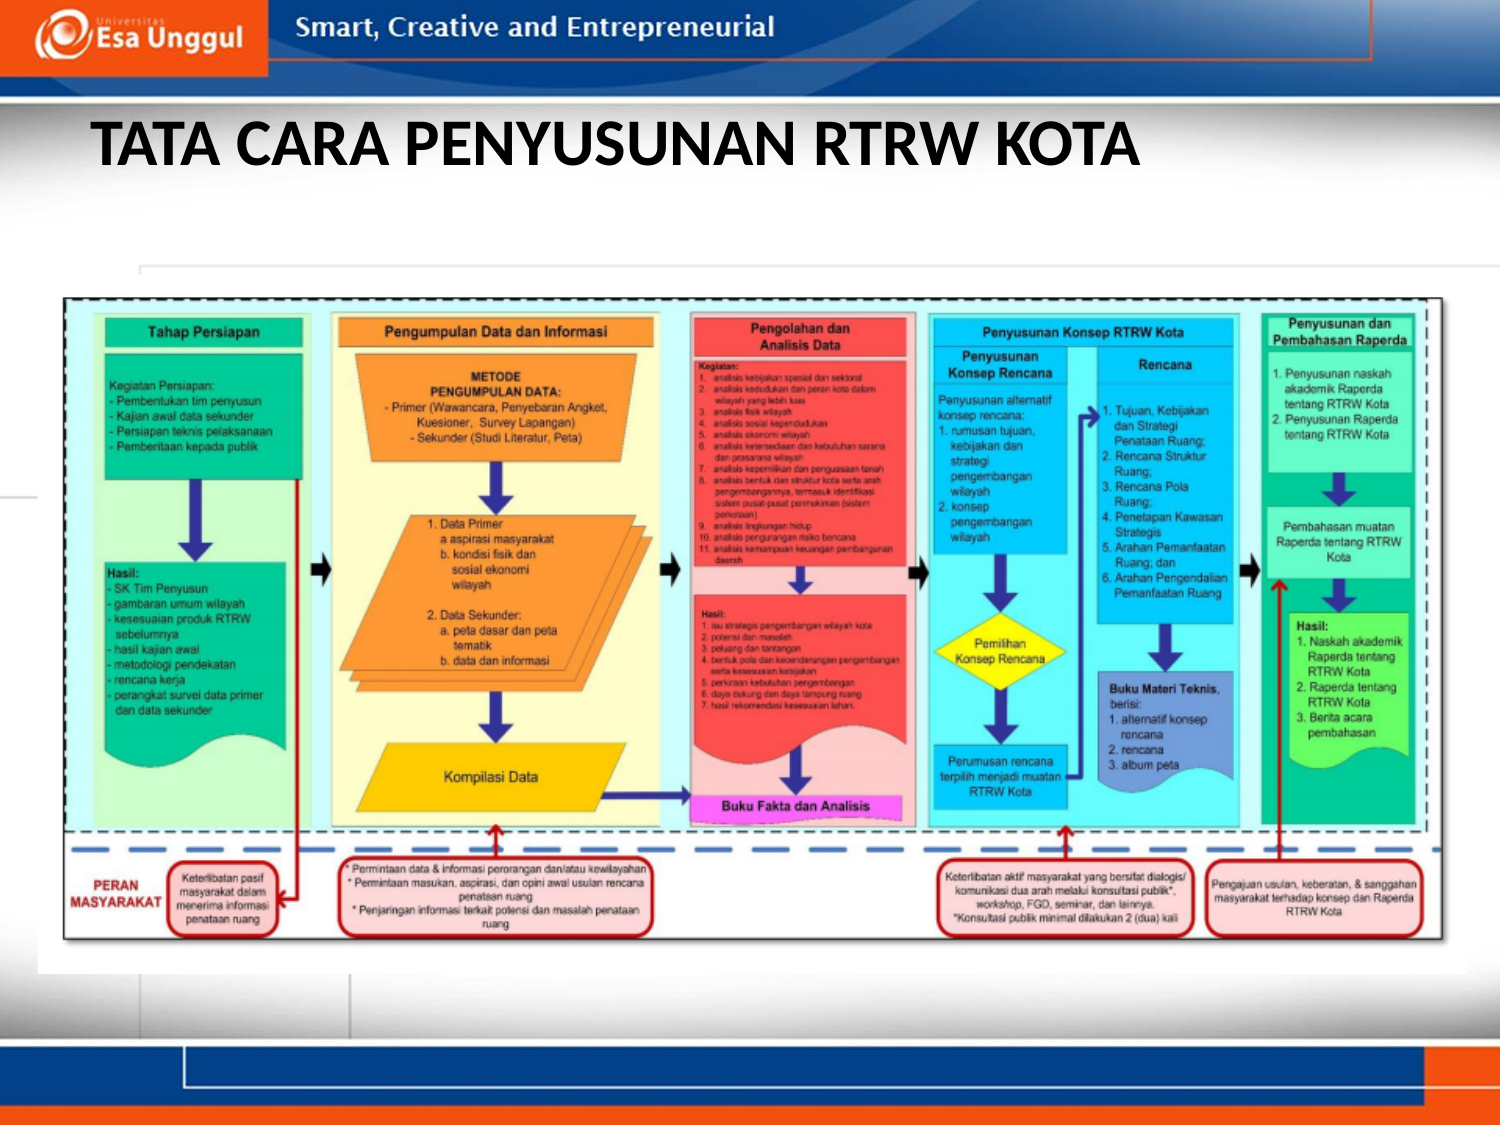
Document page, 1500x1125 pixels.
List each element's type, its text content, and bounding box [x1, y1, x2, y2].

title TATA CARA PENYUSUNAN RTRW KOTA [75, 45, 1425, 233]
picture [0, 0, 1500, 1125]
